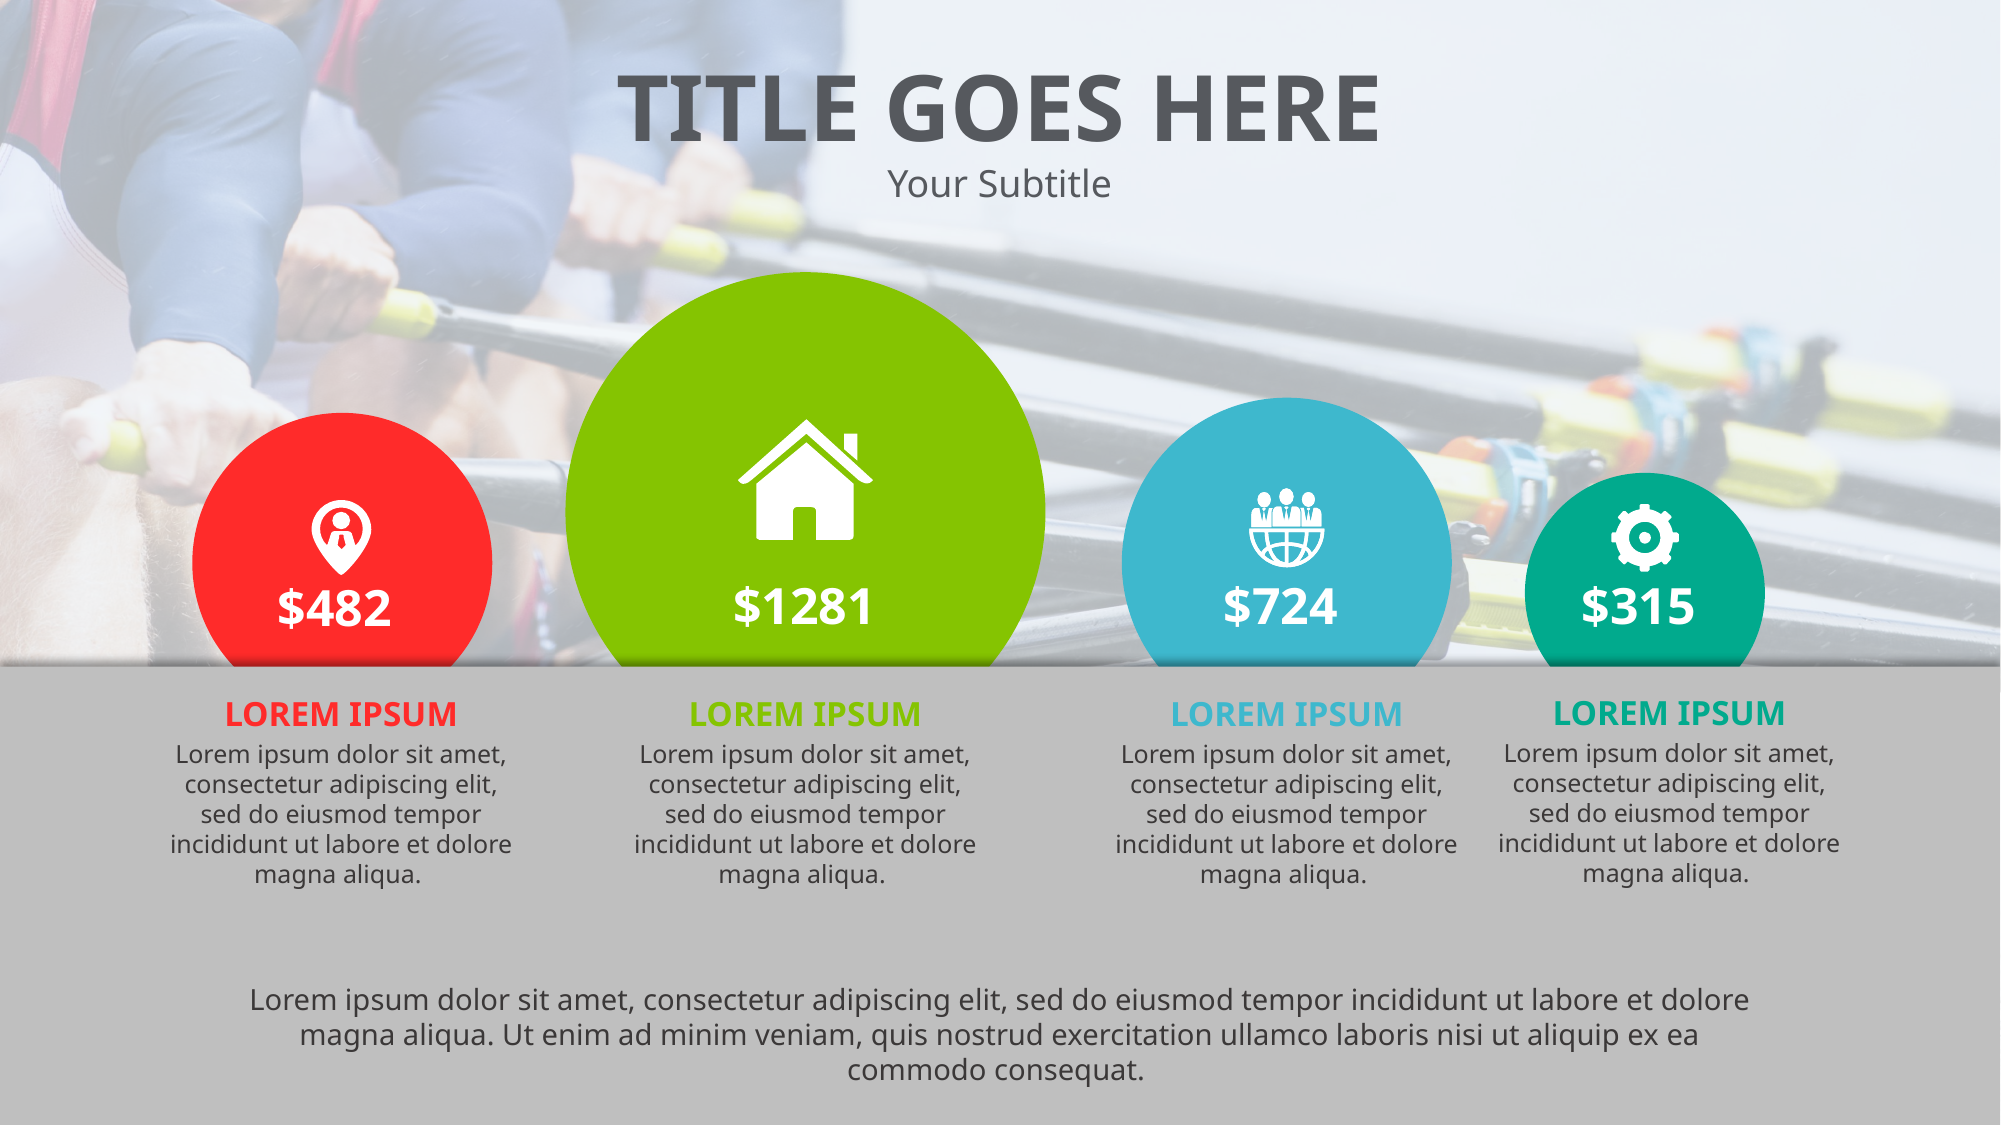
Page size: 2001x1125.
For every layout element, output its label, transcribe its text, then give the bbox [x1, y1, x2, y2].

text_box $482 [263, 569, 420, 645]
text_box $315 [1566, 567, 1723, 642]
text_box [0, 666, 2000, 1125]
text_box $724 [1208, 567, 1365, 642]
text_box [564, 271, 1047, 655]
text_box TITLE GOES HERE Your Subtitle [548, 42, 1452, 212]
text_box [737, 419, 873, 484]
text_box LOREM IPSUM Lorem ipsum dolor sit amet, consectetur adipiscing elit, sed do eiusmod tempor incididunt ut labore et dolore magna aliqua. [1099, 686, 1475, 896]
text_box $1281 [718, 567, 893, 642]
text_box [756, 442, 854, 540]
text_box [1249, 488, 1325, 568]
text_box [0, 0, 2000, 655]
text_box [1611, 504, 1679, 567]
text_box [311, 499, 372, 575]
text_box LOREM IPSUM Lorem ipsum dolor sit amet, consectetur adipiscing elit, sed do eiusmod tempor incididunt ut labore et dolore magna aliqua. [153, 686, 529, 896]
text_box Lorem ipsum dolor sit amet, consectetur adipiscing elit, sed do eiusmod tempor incididunt ut labore et dolore magna aliqua. Ut enim ad minim veniam, quis nostrud exercitation ullamco laboris nisi ut aliquip ex ea commodo consequat. [229, 974, 1771, 1094]
text_box [1523, 471, 1766, 655]
text_box [191, 411, 494, 655]
text_box LOREM IPSUM Lorem ipsum dolor sit amet, consectetur adipiscing elit, sed do eiusmod tempor incididunt ut labore et dolore magna aliqua. [1481, 685, 1857, 895]
text_box LOREM IPSUM Lorem ipsum dolor sit amet, consectetur adipiscing elit, sed do eiusmod tempor incididunt ut labore et dolore magna aliqua. [617, 686, 993, 896]
text_box [1120, 396, 1453, 655]
